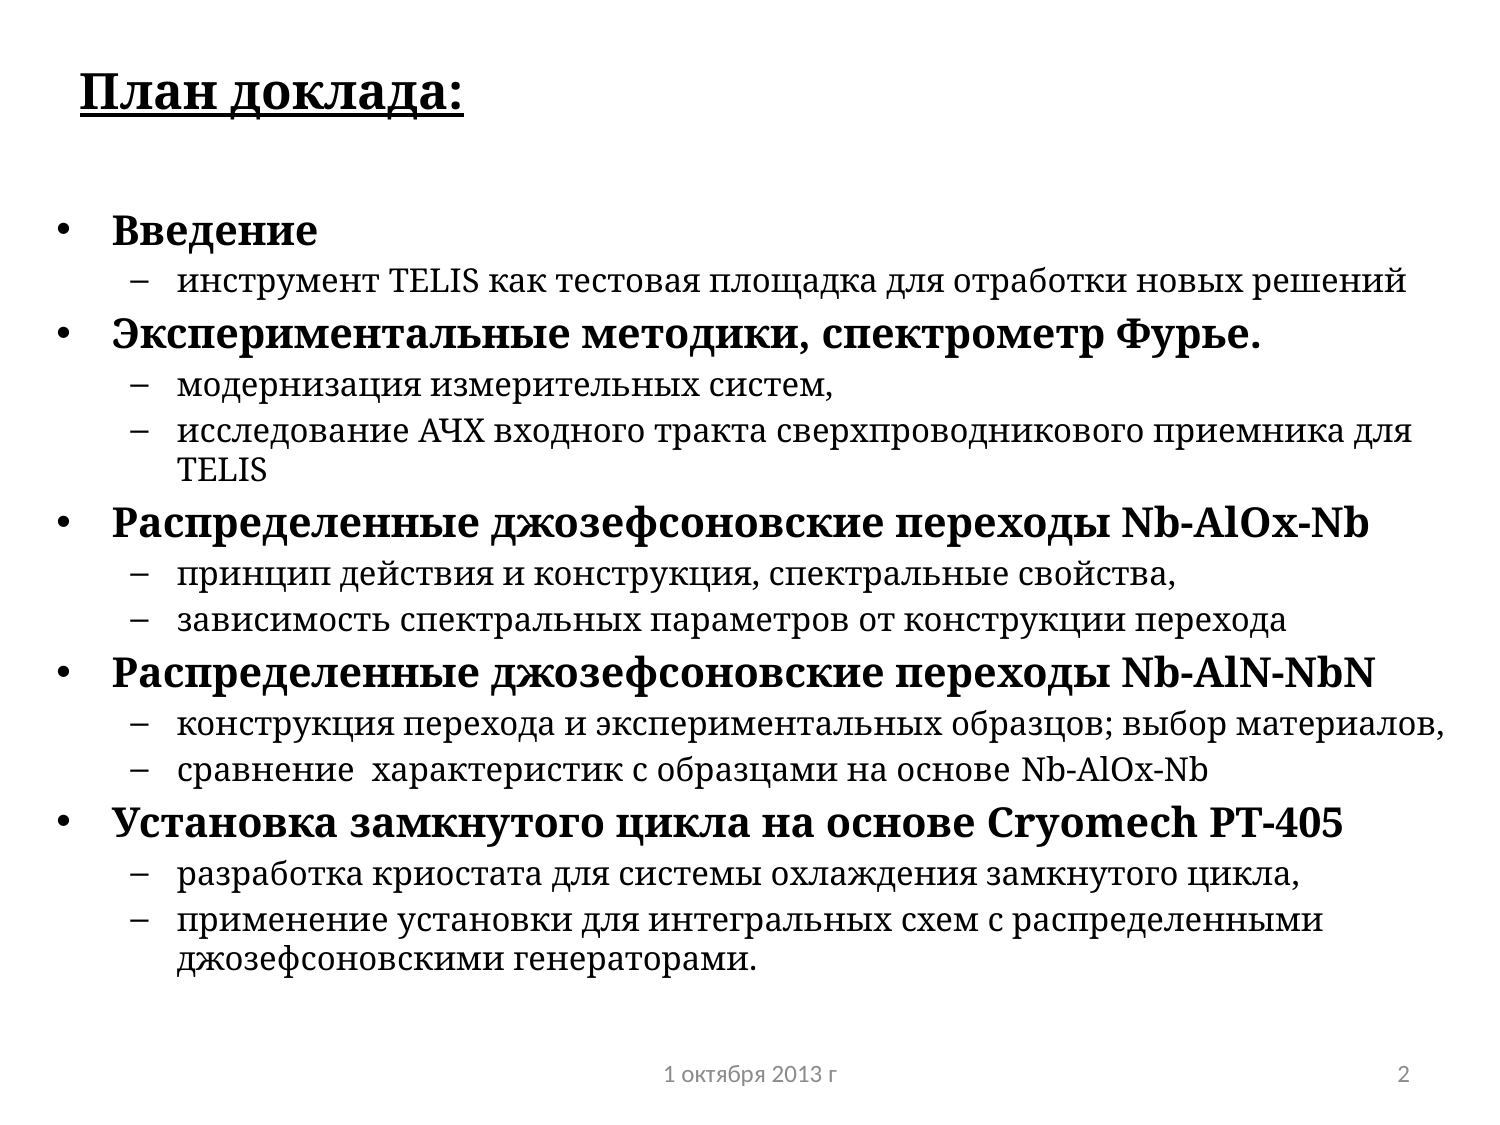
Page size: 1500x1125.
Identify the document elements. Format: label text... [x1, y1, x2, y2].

footer 1 октября 2013 г [512, 1042, 988, 1103]
list Введение инструмент TELIS как тестовая площадка для отработки новых решений Экспериментальные методики, спектрометр Фурье. модернизация измерительных систем, исследование АЧХ входного тракта сверхпроводникового приемника для TELIS Распределенные джозефсоновские переходы Nb-AlOx-Nb принцип действия и конструкция, спектральные свойства, зависимость спектральных параметров от конструкции перехода Распределенные джозефсоновские переходы Nb-AlN-NbN конструкция перехода и экспериментальных образцов; выбор материалов, сравнение характеристик с образцами на основе Nb-AlOx-Nb Установка замкнутого цикла на основе Cryomech PT-405 разработка криостата для системы охлаждения замкнутого цикла, применение установки для интегральных схем с распределенными джозефсоновскими генераторами. [41, 196, 1471, 1005]
slide_number 2 [1074, 1042, 1425, 1103]
text_box План доклада: [64, 52, 1500, 127]
